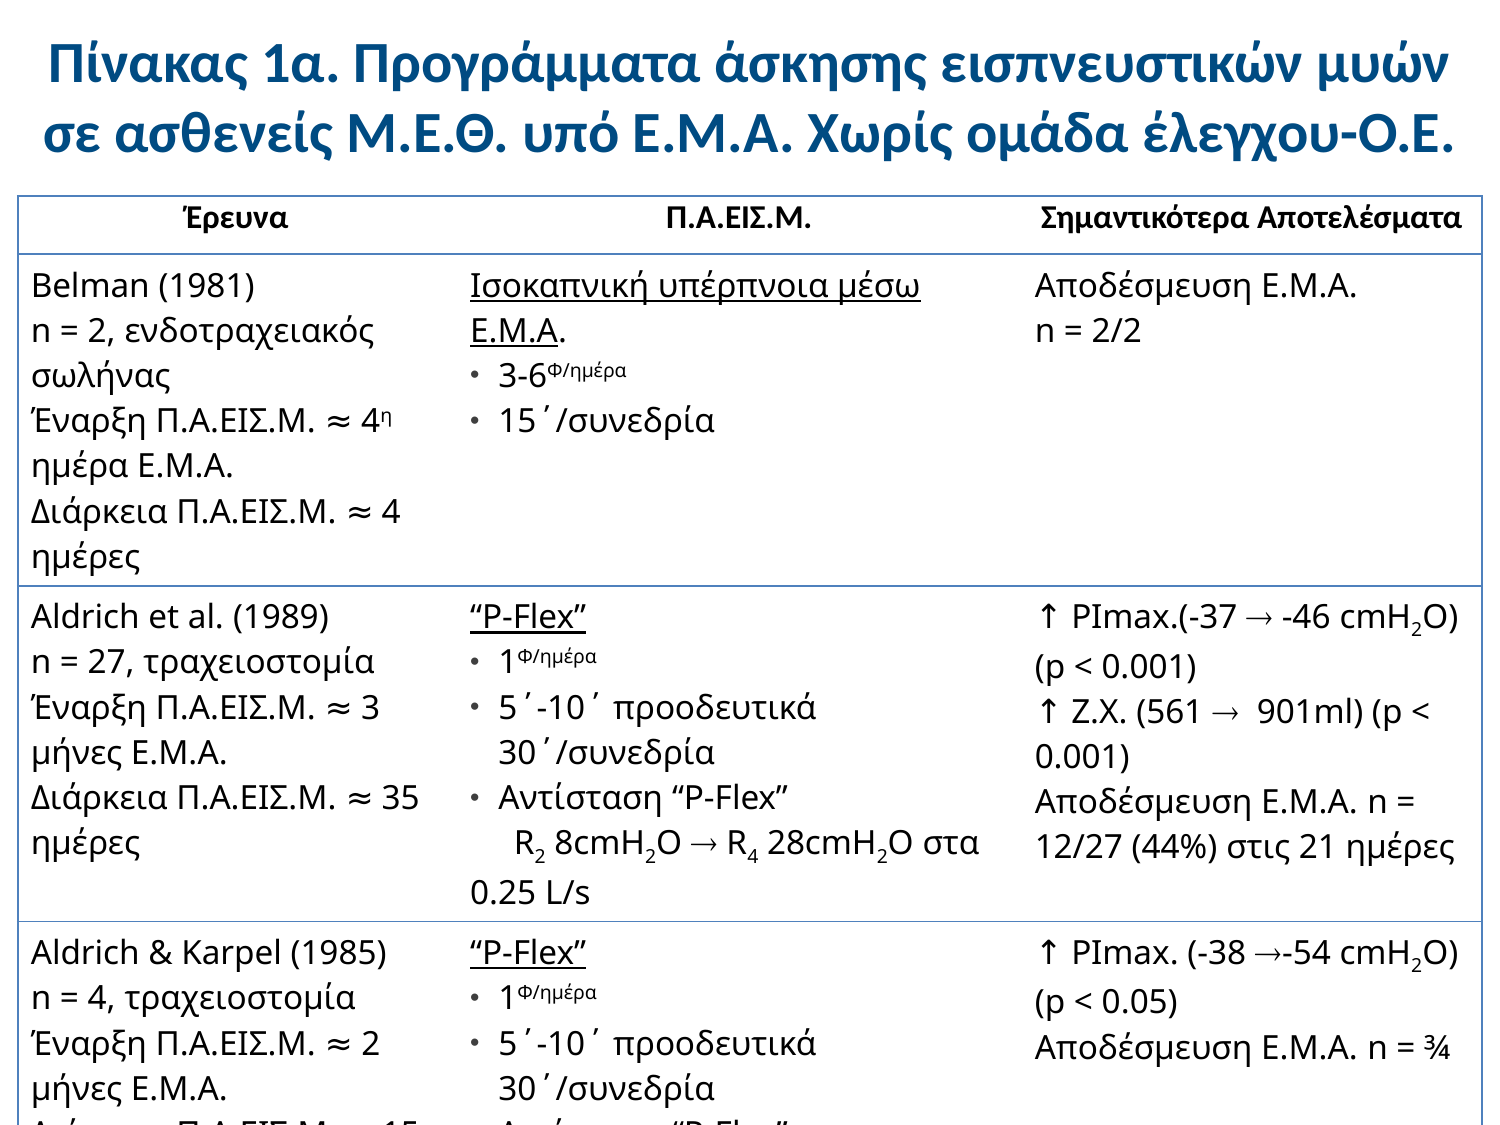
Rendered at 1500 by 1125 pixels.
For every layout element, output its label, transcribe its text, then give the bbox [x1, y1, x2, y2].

table_cell Ισοκαπνική υπέρπνοια μέσω Ε.Μ.Α. 3-6Φ/ημέρα 15΄/συνεδρία [457, 255, 1022, 585]
table_header Σημαντικότερα Αποτελέσματα [1022, 197, 1481, 253]
table_cell Aldrich et al. (1989) n = 27, τραχειοστομία Έναρξη Π.Α.ΕΙΣ.Μ. ≈ 3 μήνες Ε.Μ.Α. Διάρκεια Π.Α.ΕΙΣ.Μ. ≈ 35 ημέρες [19, 587, 457, 921]
table_cell “P-Flex” 1Φ/ημέρα 5΄-10΄ προοδευτικά 30΄/συνεδρία Αντίσταση “P-Flex” R2 8cmH2O  R4 28cmH2O στα 0.25 L/s [457, 922, 1022, 1125]
table_cell “P-Flex” 1Φ/ημέρα 5΄-10΄ προοδευτικά 30΄/συνεδρία Αντίσταση “P-Flex” R2 8cmH2O  R4 28cmH2O στα 0.25 L/s [457, 587, 1022, 921]
table_header Έρευνα [19, 197, 457, 253]
table_cell ↑ PImax.(-37  -46 cmH2O) (p < 0.001) ↑ Ζ.Χ. (561  901ml) (p < 0.001) Αποδέσμευση Ε.Μ.Α. n = 12/27 (44%) στις 21 ημέρες [1022, 587, 1481, 921]
title Πίνακας 1α. Προγράμματα άσκησης εισπνευστικών μυών σε ασθενείς Μ.Ε.Θ. υπό Ε.Μ.Α. Χωρίς ομάδα έλεγχου-Ο.Ε. [0, 19, 1500, 169]
table_cell ↑ PImax. (-38 -54 cmH2O) (p < 0.05) Αποδέσμευση Ε.Μ.Α. n = ¾ [1022, 922, 1481, 1125]
table_cell Aldrich & Karpel (1985) n = 4, τραχειοστομία Έναρξη Π.Α.ΕΙΣ.Μ. ≈ 2 μήνες Ε.Μ.Α. Διάρκεια Π.Α.ΕΙΣ.Μ. ≈ 15 ημέρες [19, 922, 457, 1125]
table_cell Αποδέσμευση Ε.Μ.Α. n = 2/2 [1022, 255, 1481, 585]
table_header Π.Α.ΕΙΣ.Μ. [457, 197, 1022, 253]
table_cell Belman (1981) n = 2, ενδοτραχειακός σωλήνας Έναρξη Π.Α.ΕΙΣ.Μ. ≈ 4η ημέρα Ε.Μ.Α. Διάρκεια Π.Α.ΕΙΣ.Μ. ≈ 4 ημέρες [19, 255, 457, 585]
